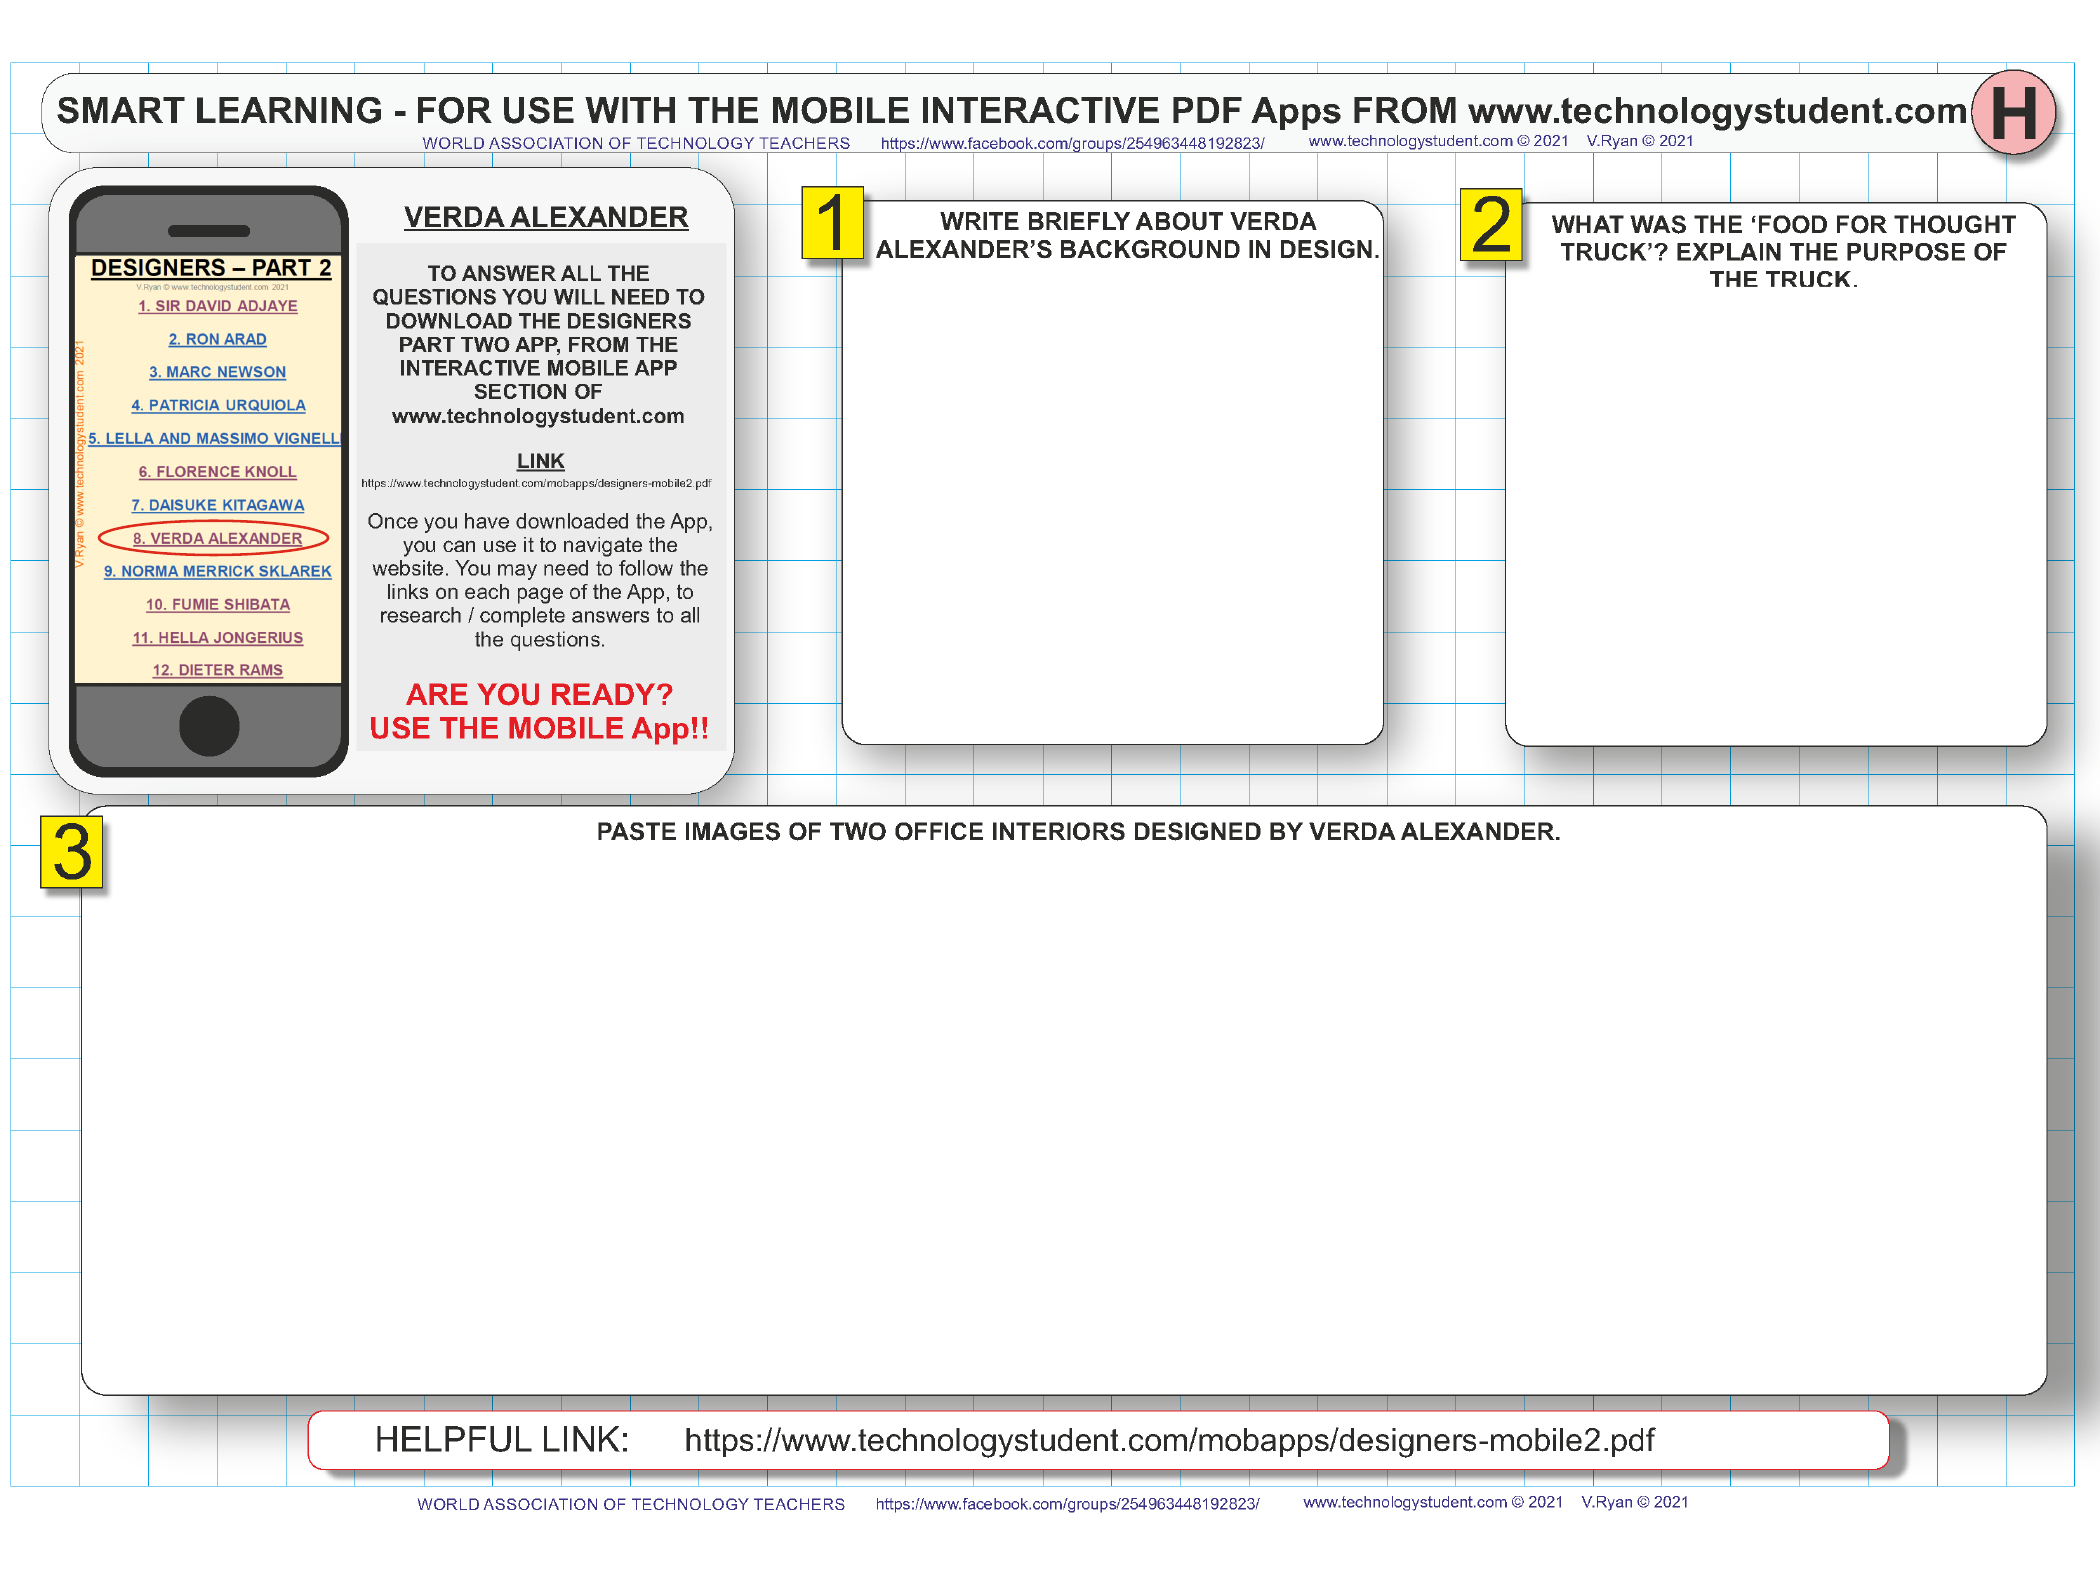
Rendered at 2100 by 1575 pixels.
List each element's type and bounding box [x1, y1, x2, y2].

text_box [0, 44, 2100, 1530]
